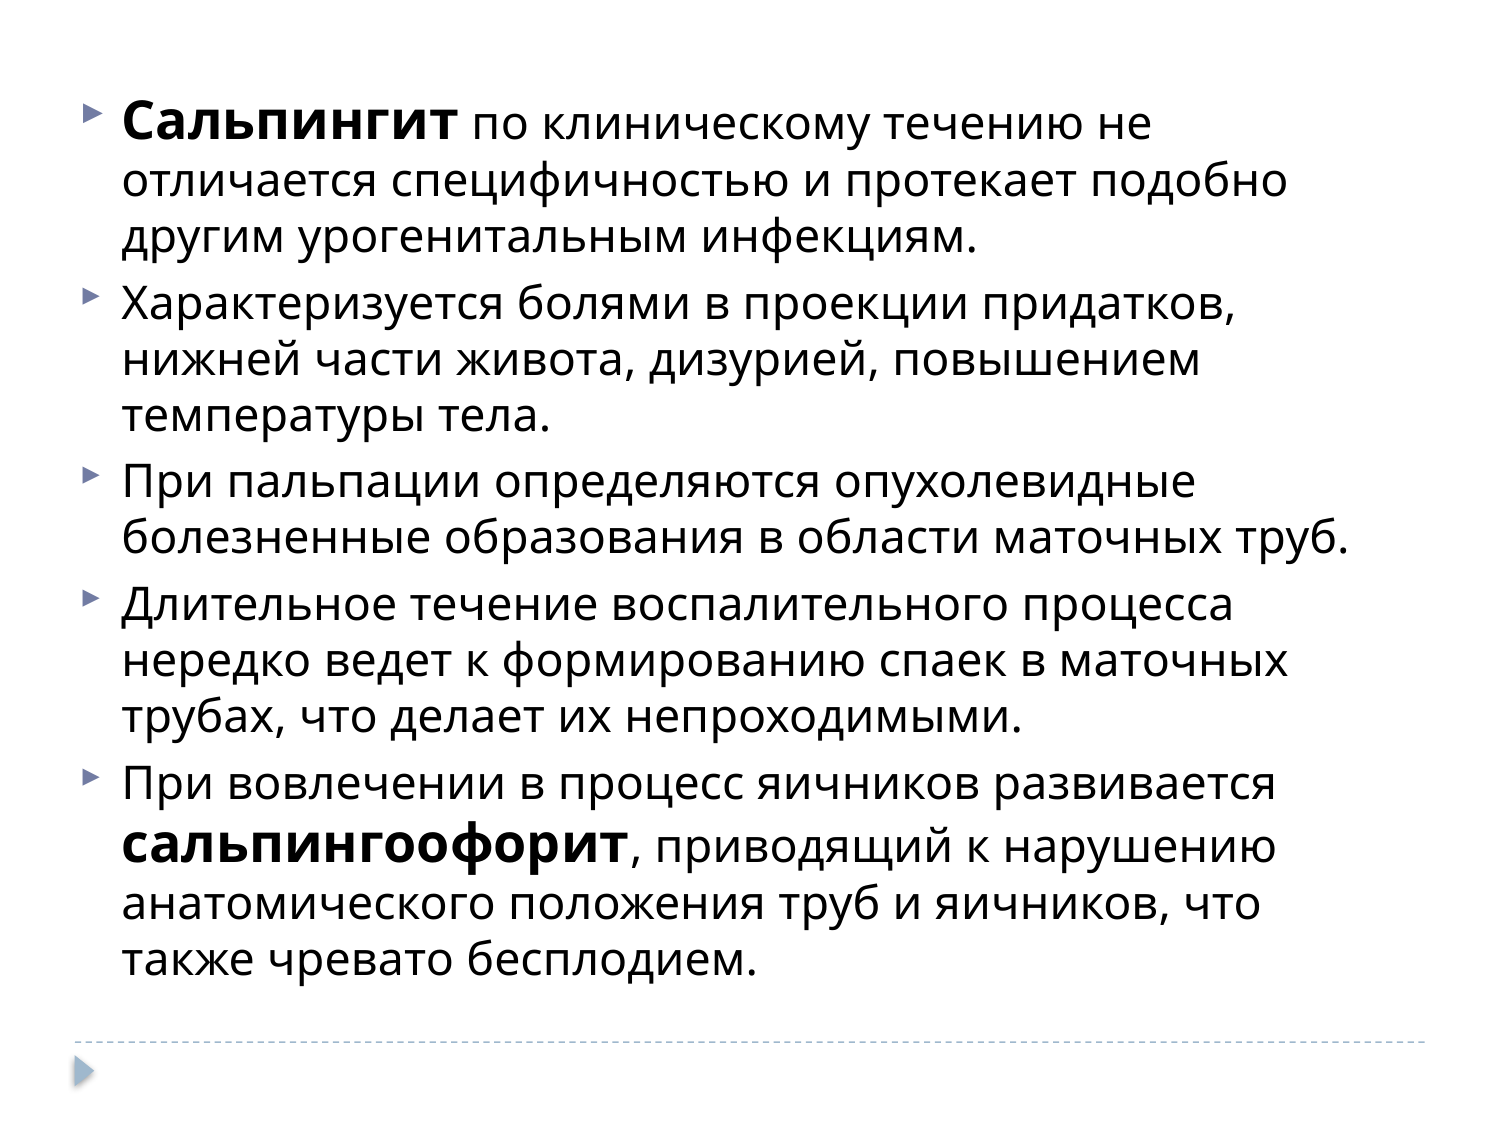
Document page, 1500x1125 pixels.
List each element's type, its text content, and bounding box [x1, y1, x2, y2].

list Сальпингит по клиническому течению не отличается специфичностью и протекает подобно другим урогенитальным инфекциям. Характеризуется болями в проекции придатков, нижней части живота, дизурией, повышением температуры тела. При пальпации определяются опухолевидные болезненные образования в области маточных труб. Длительное течение воспалительного процесса нередко ведет к формированию спаек в маточных трубах, что делает их непроходимыми. При вовлечении в процесс яичников развивается сальпингоофорит, приводящий к нарушению анатомического положения труб и яичников, что также чревато бесплодием. [64, 78, 1412, 1010]
